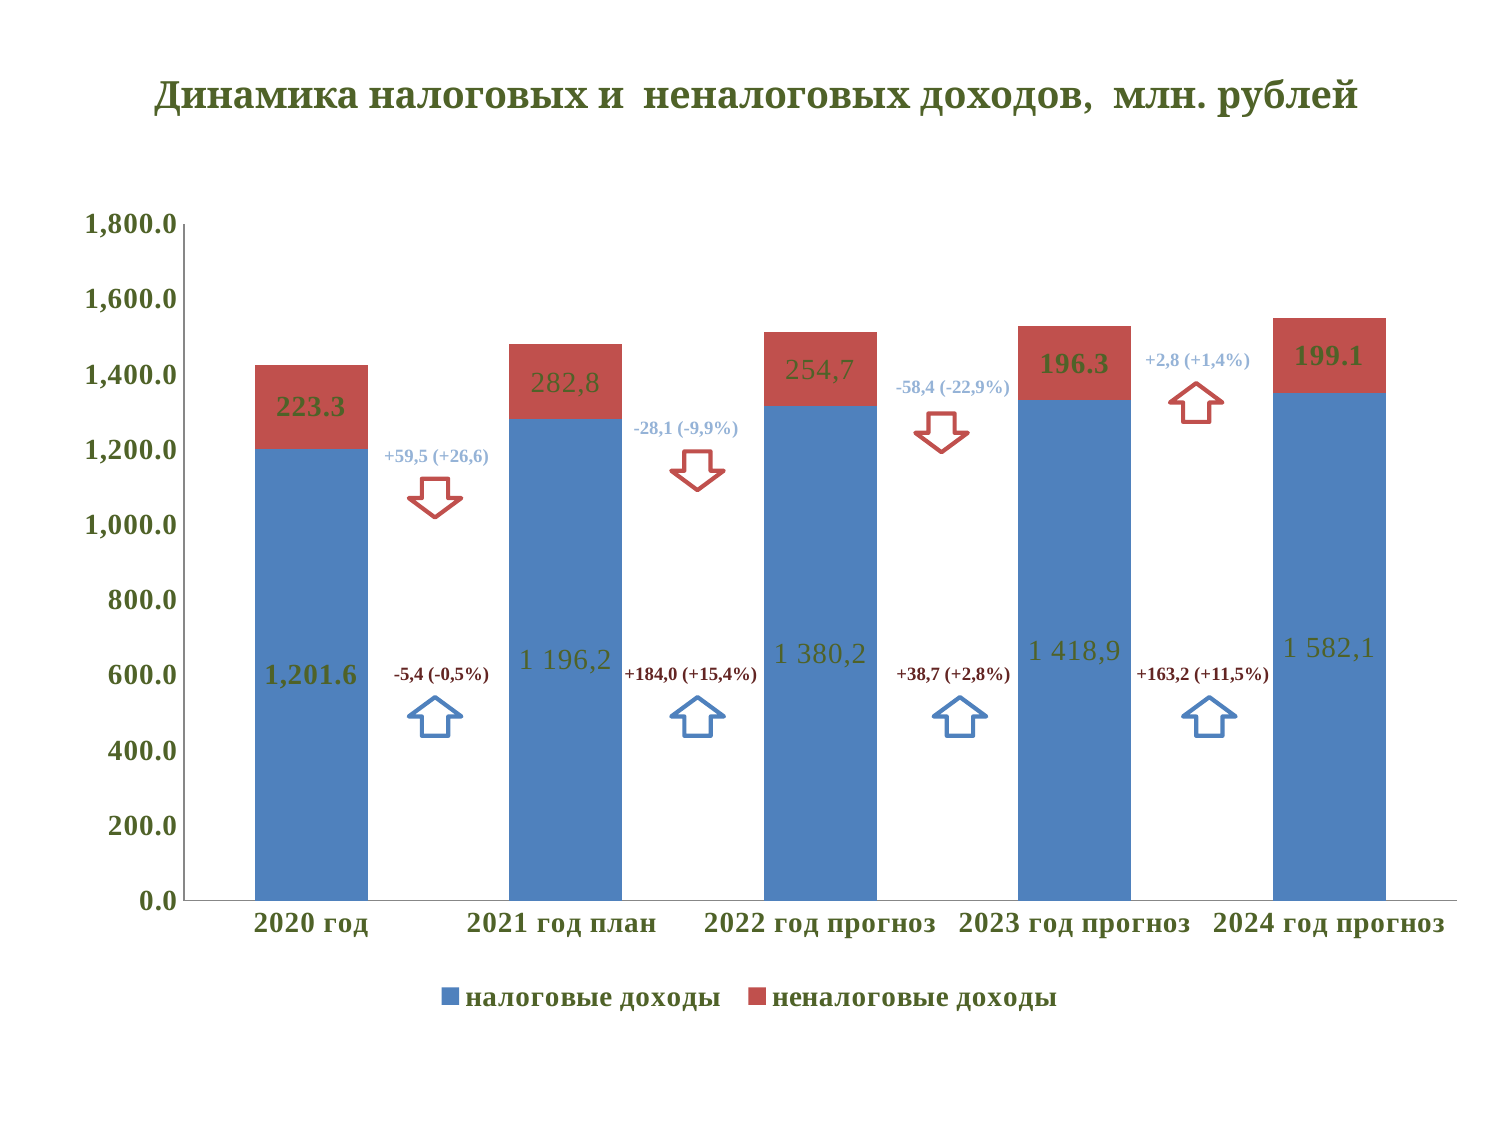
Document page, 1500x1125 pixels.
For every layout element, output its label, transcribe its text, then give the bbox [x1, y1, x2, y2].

chart [41, 136, 1459, 1059]
title Динамика налоговых и неналоговых доходов, млн. рублей [100, 66, 1424, 136]
